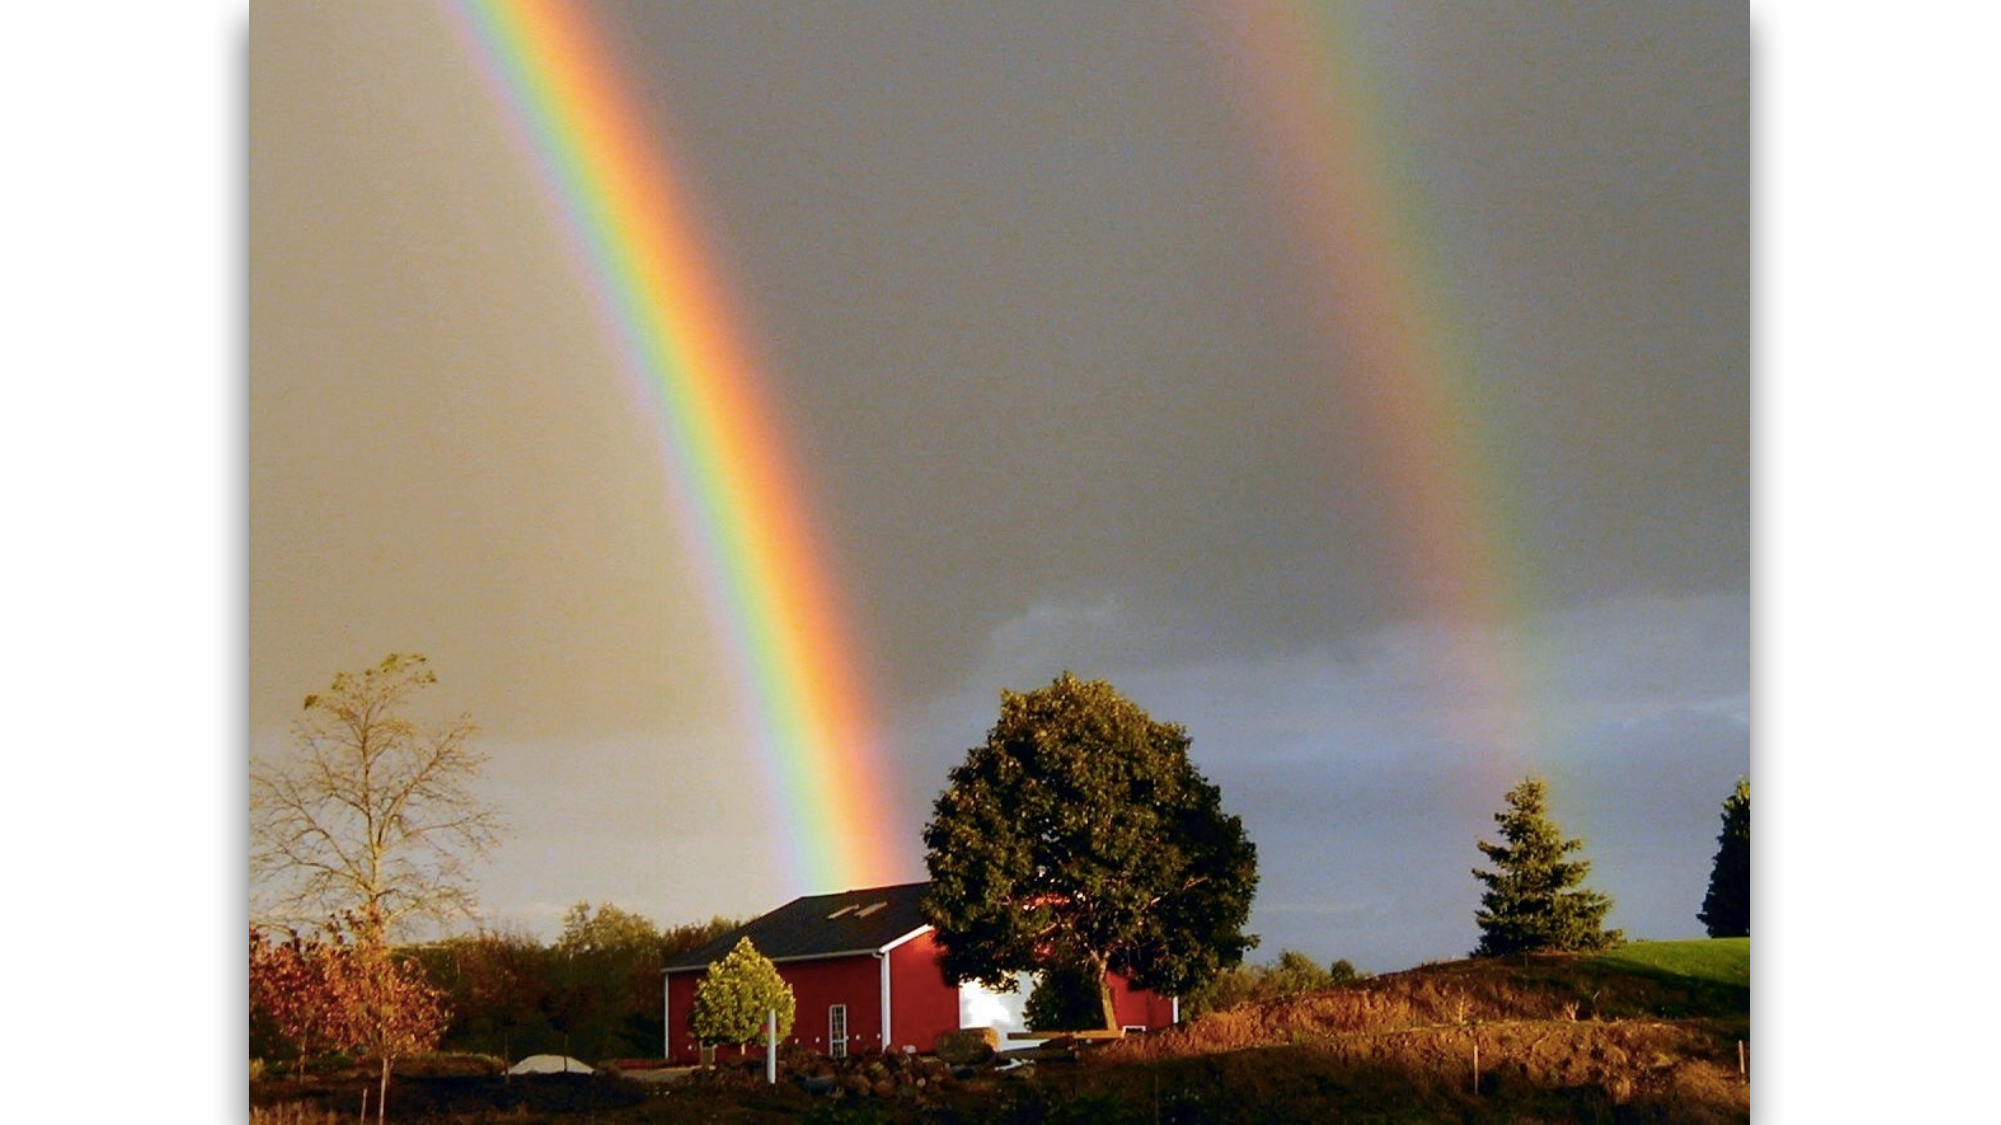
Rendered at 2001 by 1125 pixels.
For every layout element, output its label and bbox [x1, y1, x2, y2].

picture [249, 0, 1750, 1125]
